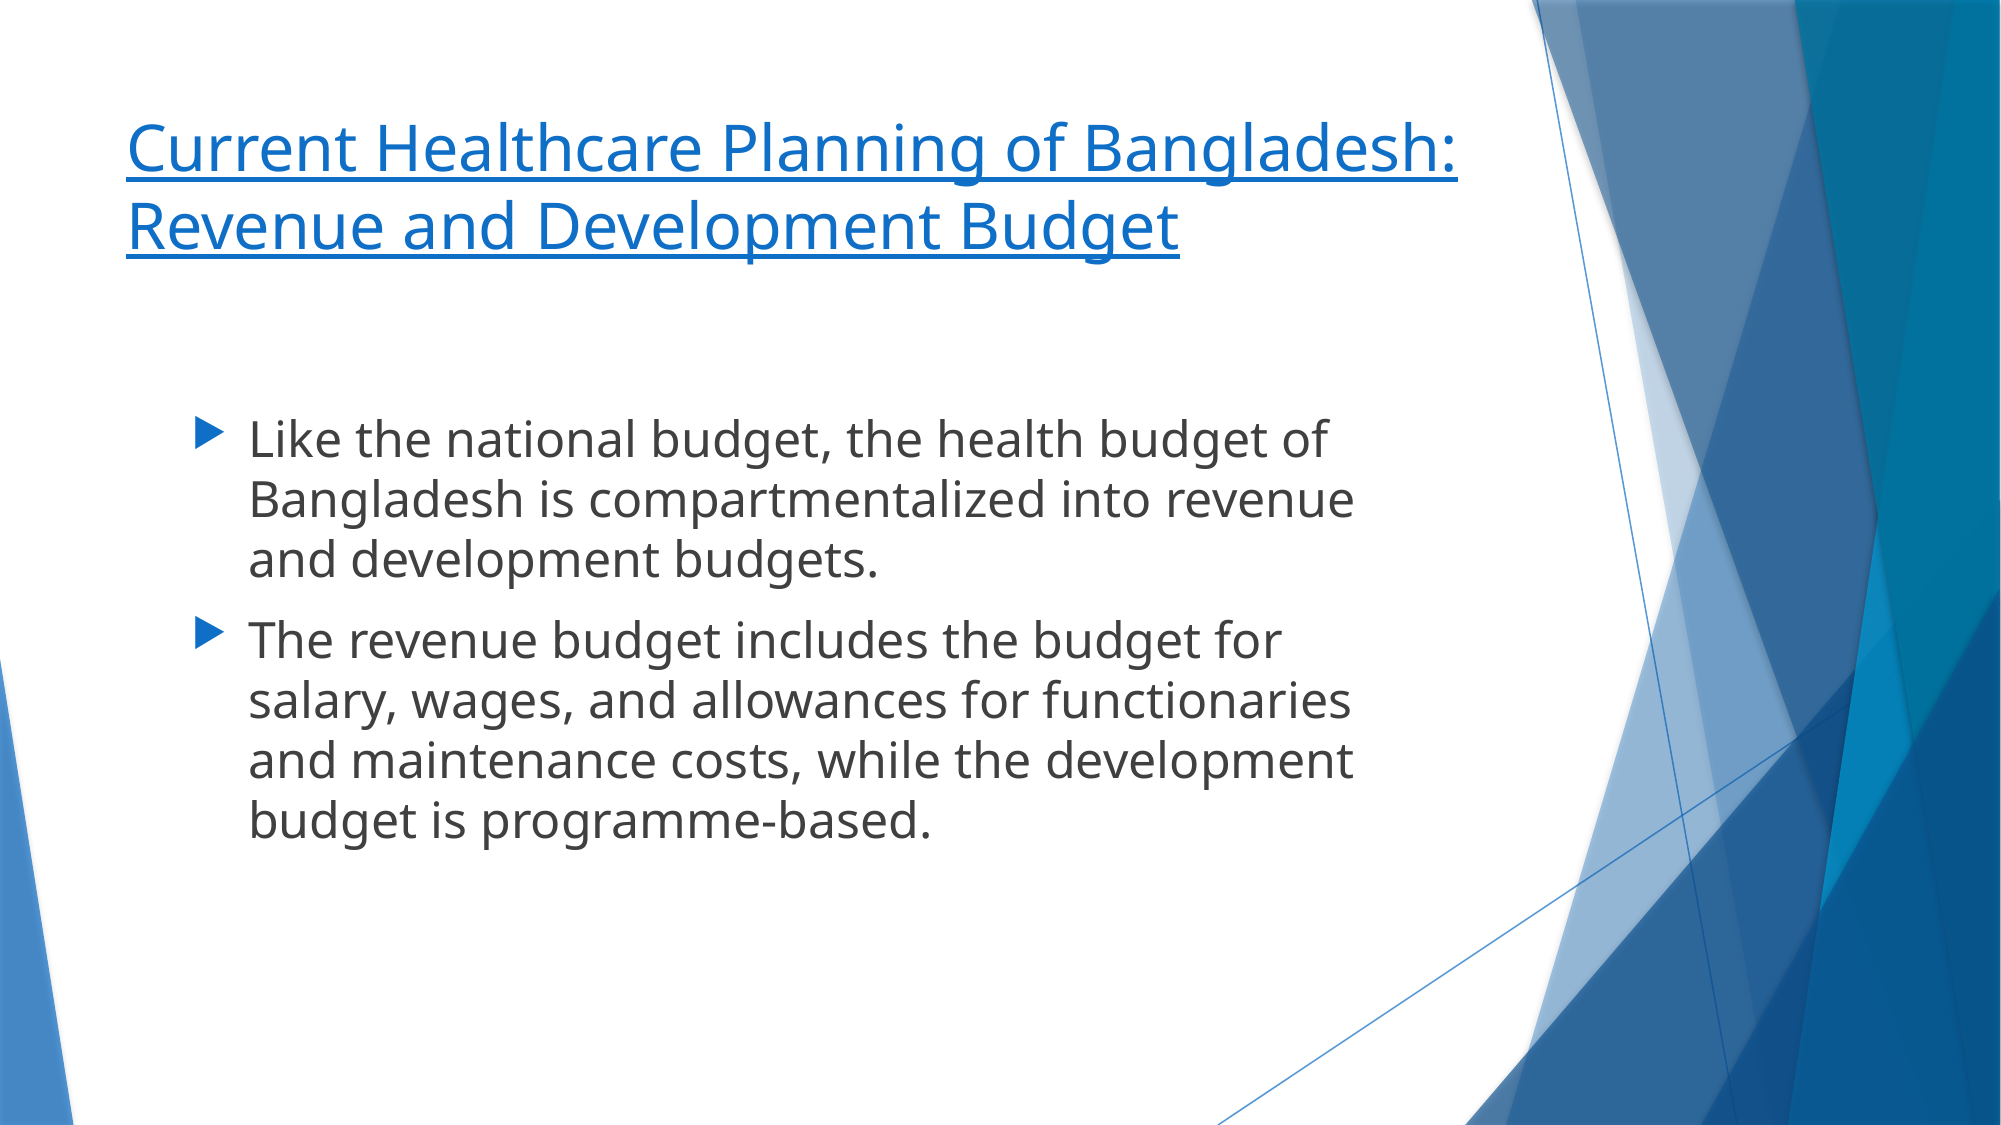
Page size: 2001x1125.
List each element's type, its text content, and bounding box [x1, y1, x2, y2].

list Like the national budget, the health budget of Bangladesh is compartmentalized into revenue and development budgets. The revenue budget includes the budget for salary, wages, and allowances for functionaries and maintenance costs, while the development budget is programme-based. [176, 399, 1456, 1002]
title Current Healthcare Planning of Bangladesh: Revenue and Development Budget [111, 99, 1522, 317]
